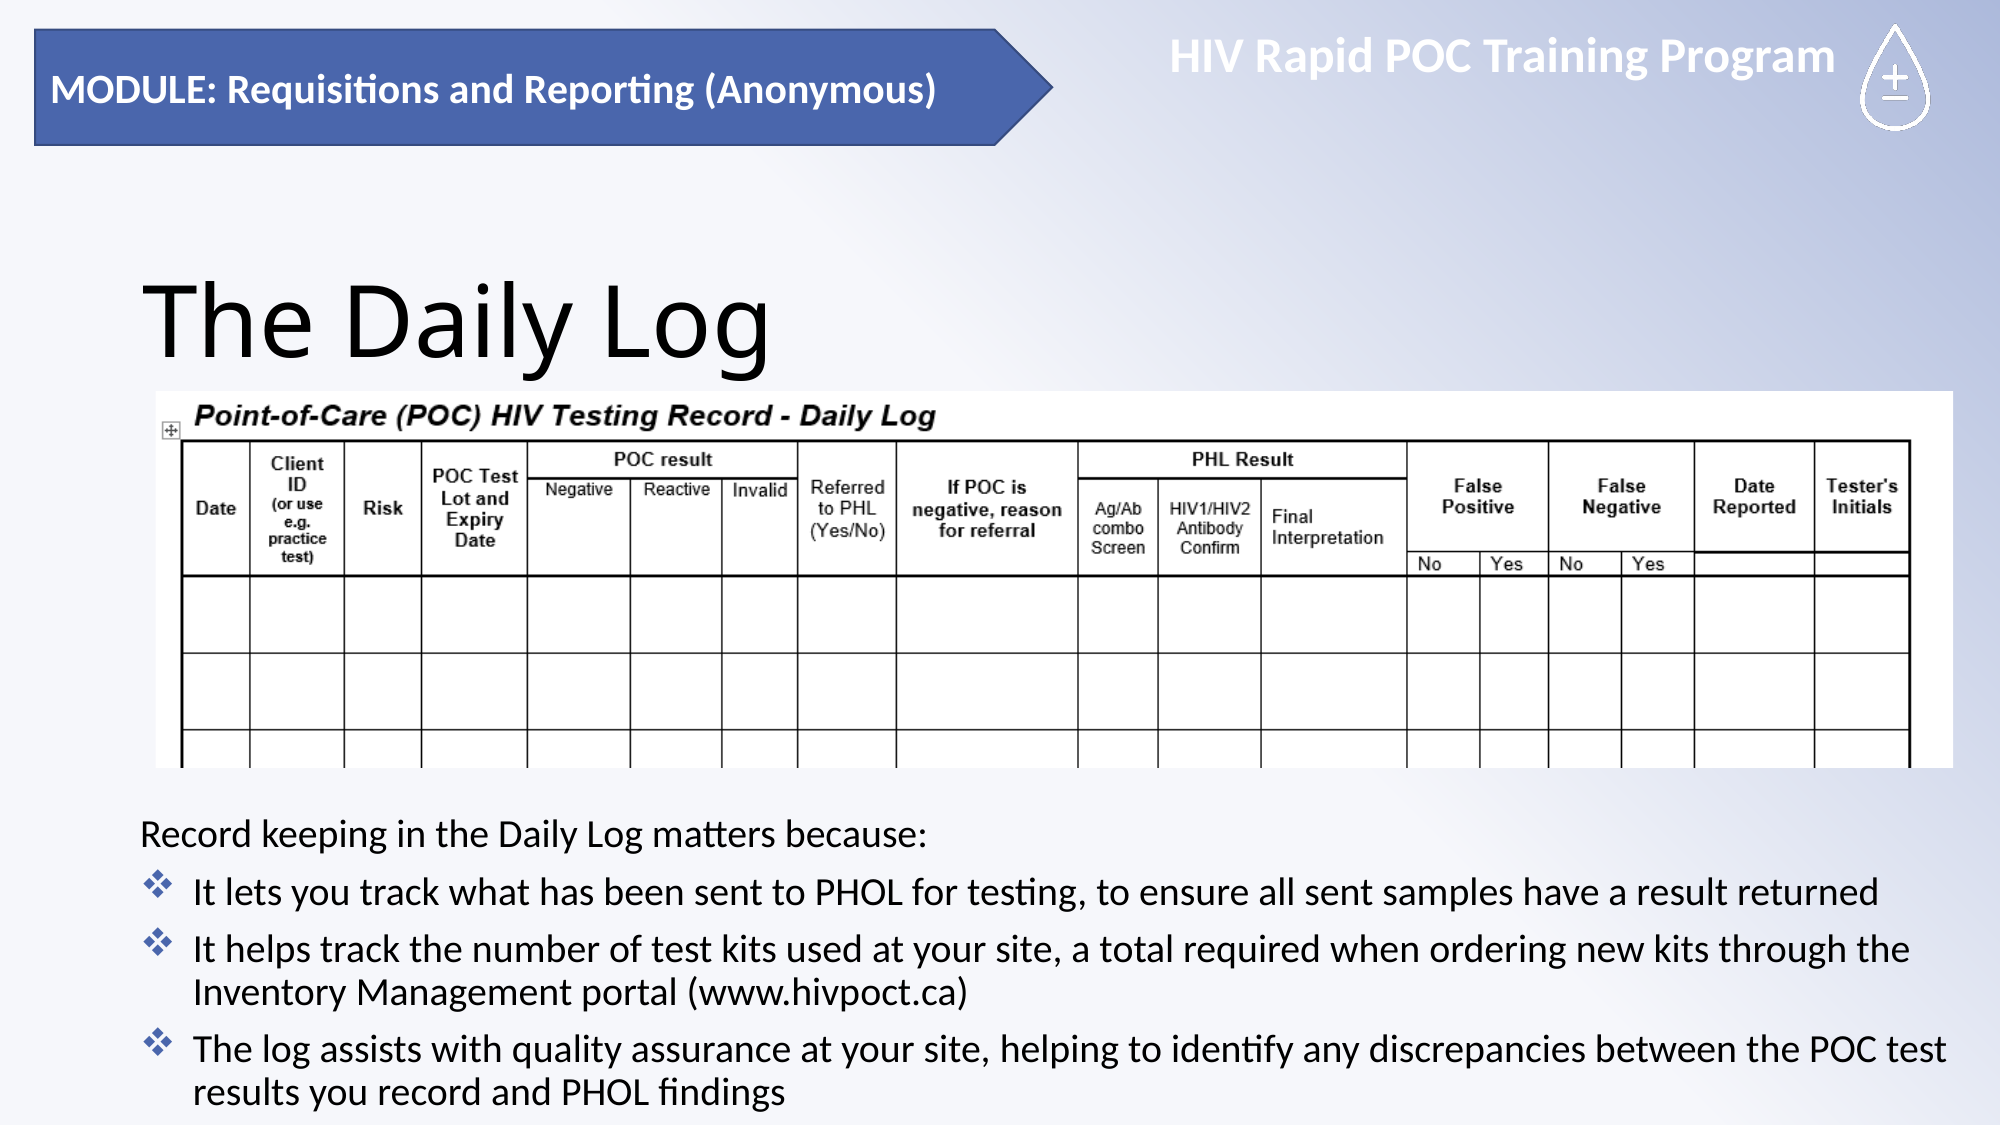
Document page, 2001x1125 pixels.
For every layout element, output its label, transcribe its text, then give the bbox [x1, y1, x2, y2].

title The Daily Log [127, 261, 1686, 387]
picture [1834, 16, 1956, 138]
picture [155, 391, 1954, 768]
text_box MODULE: Requisitions and Reporting (Anonymous) [35, 54, 1091, 120]
text_box [1686, 170, 2000, 475]
text_box [34, 28, 1021, 146]
text_box Record keeping in the Daily Log matters because: It lets you track what has been sent to PHOL for testing, to ensure all sent samples have a result returned It helps track the number of test kits used at your site, a total required when ordering new kits through the Inventory Management portal (www.hivpoct.ca) The log assists with quality assurance at your site, helping to identify any discrepancies between the POC test results you record and PHOL findings [124, 805, 2000, 1125]
